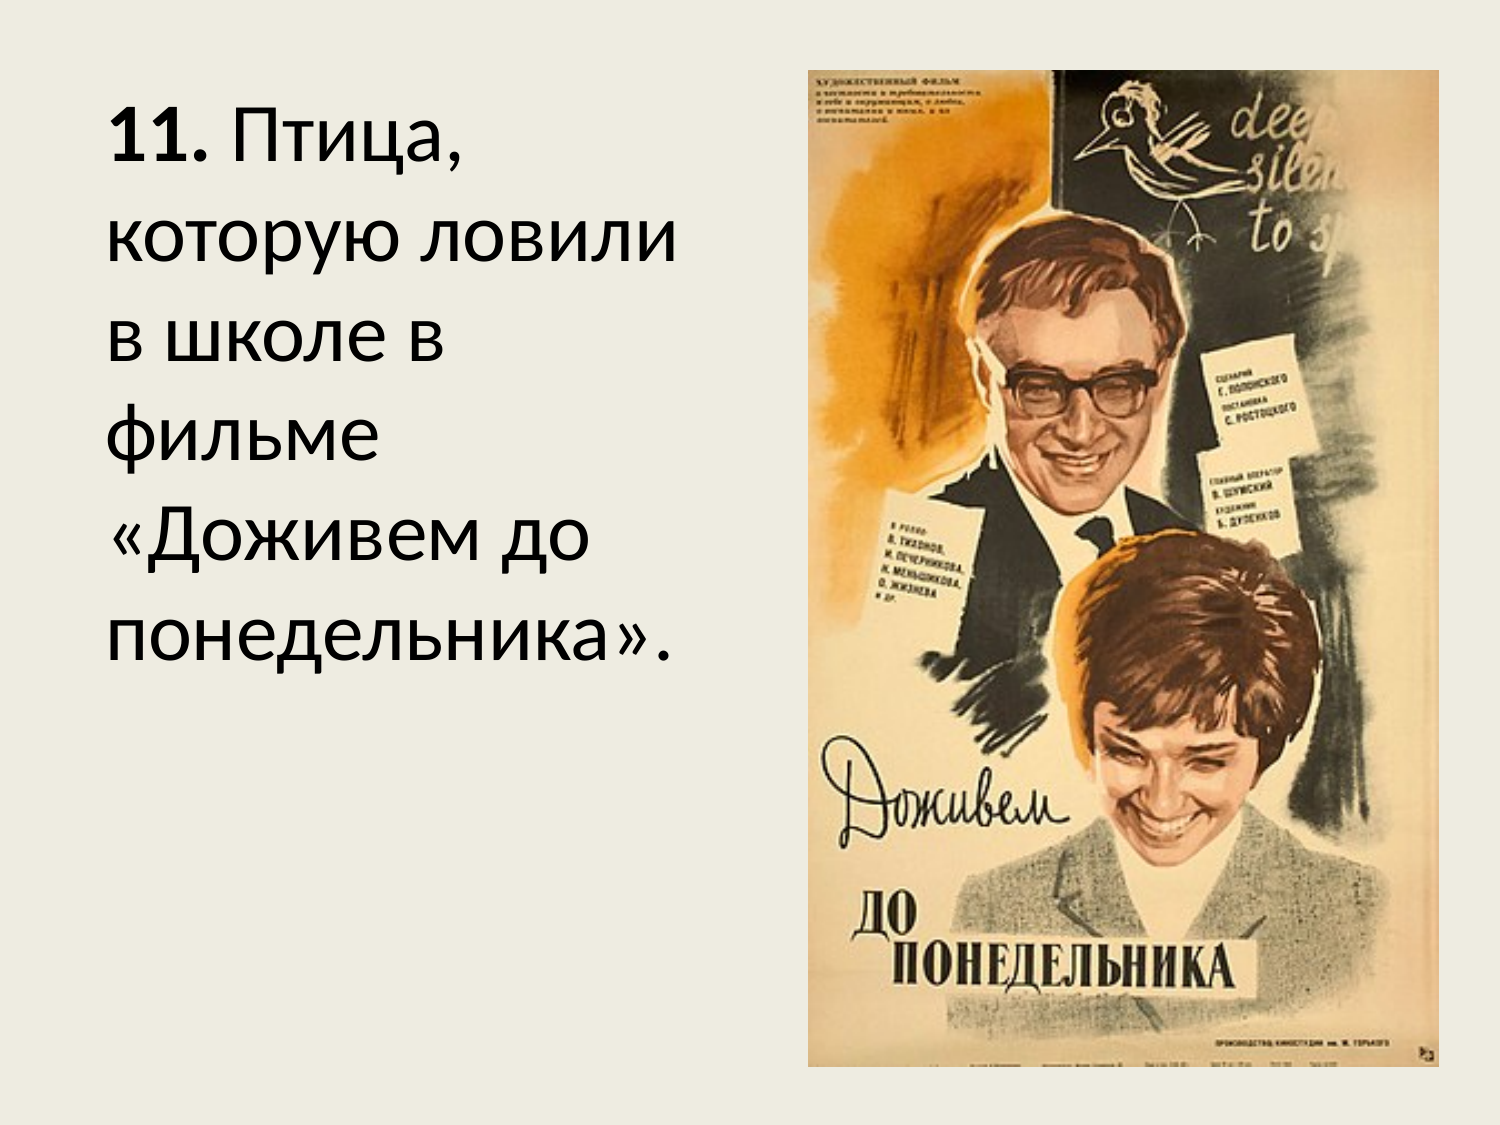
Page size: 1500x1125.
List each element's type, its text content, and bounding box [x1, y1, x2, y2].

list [808, 70, 1439, 1067]
list 11. Птица, которую ловили в школе в фильме «Доживем до понедельника». [90, 70, 731, 1067]
